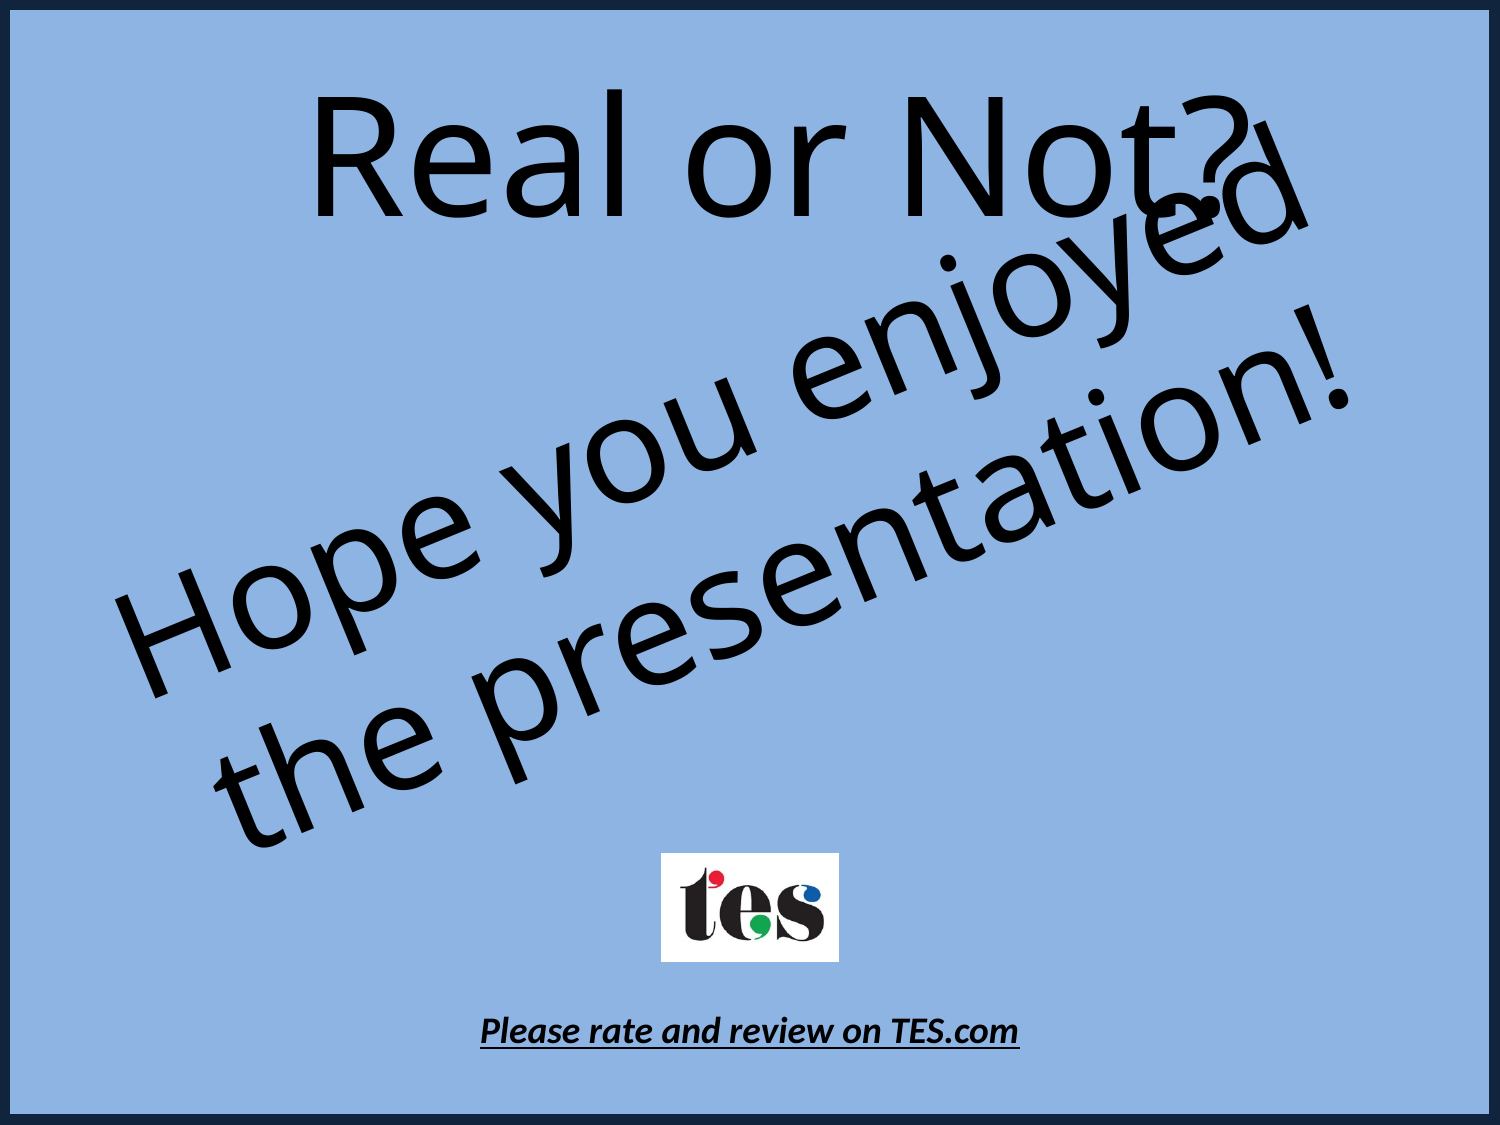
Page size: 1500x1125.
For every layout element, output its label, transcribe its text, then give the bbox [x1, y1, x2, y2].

text_box Hope you enjoyed the presentation! [43, 58, 1443, 922]
text_box [0, 0, 1500, 1125]
text_box Please rate and review on TES.com [123, 998, 1376, 1059]
picture [661, 853, 839, 962]
text_box Real or Not? [206, 42, 1349, 258]
